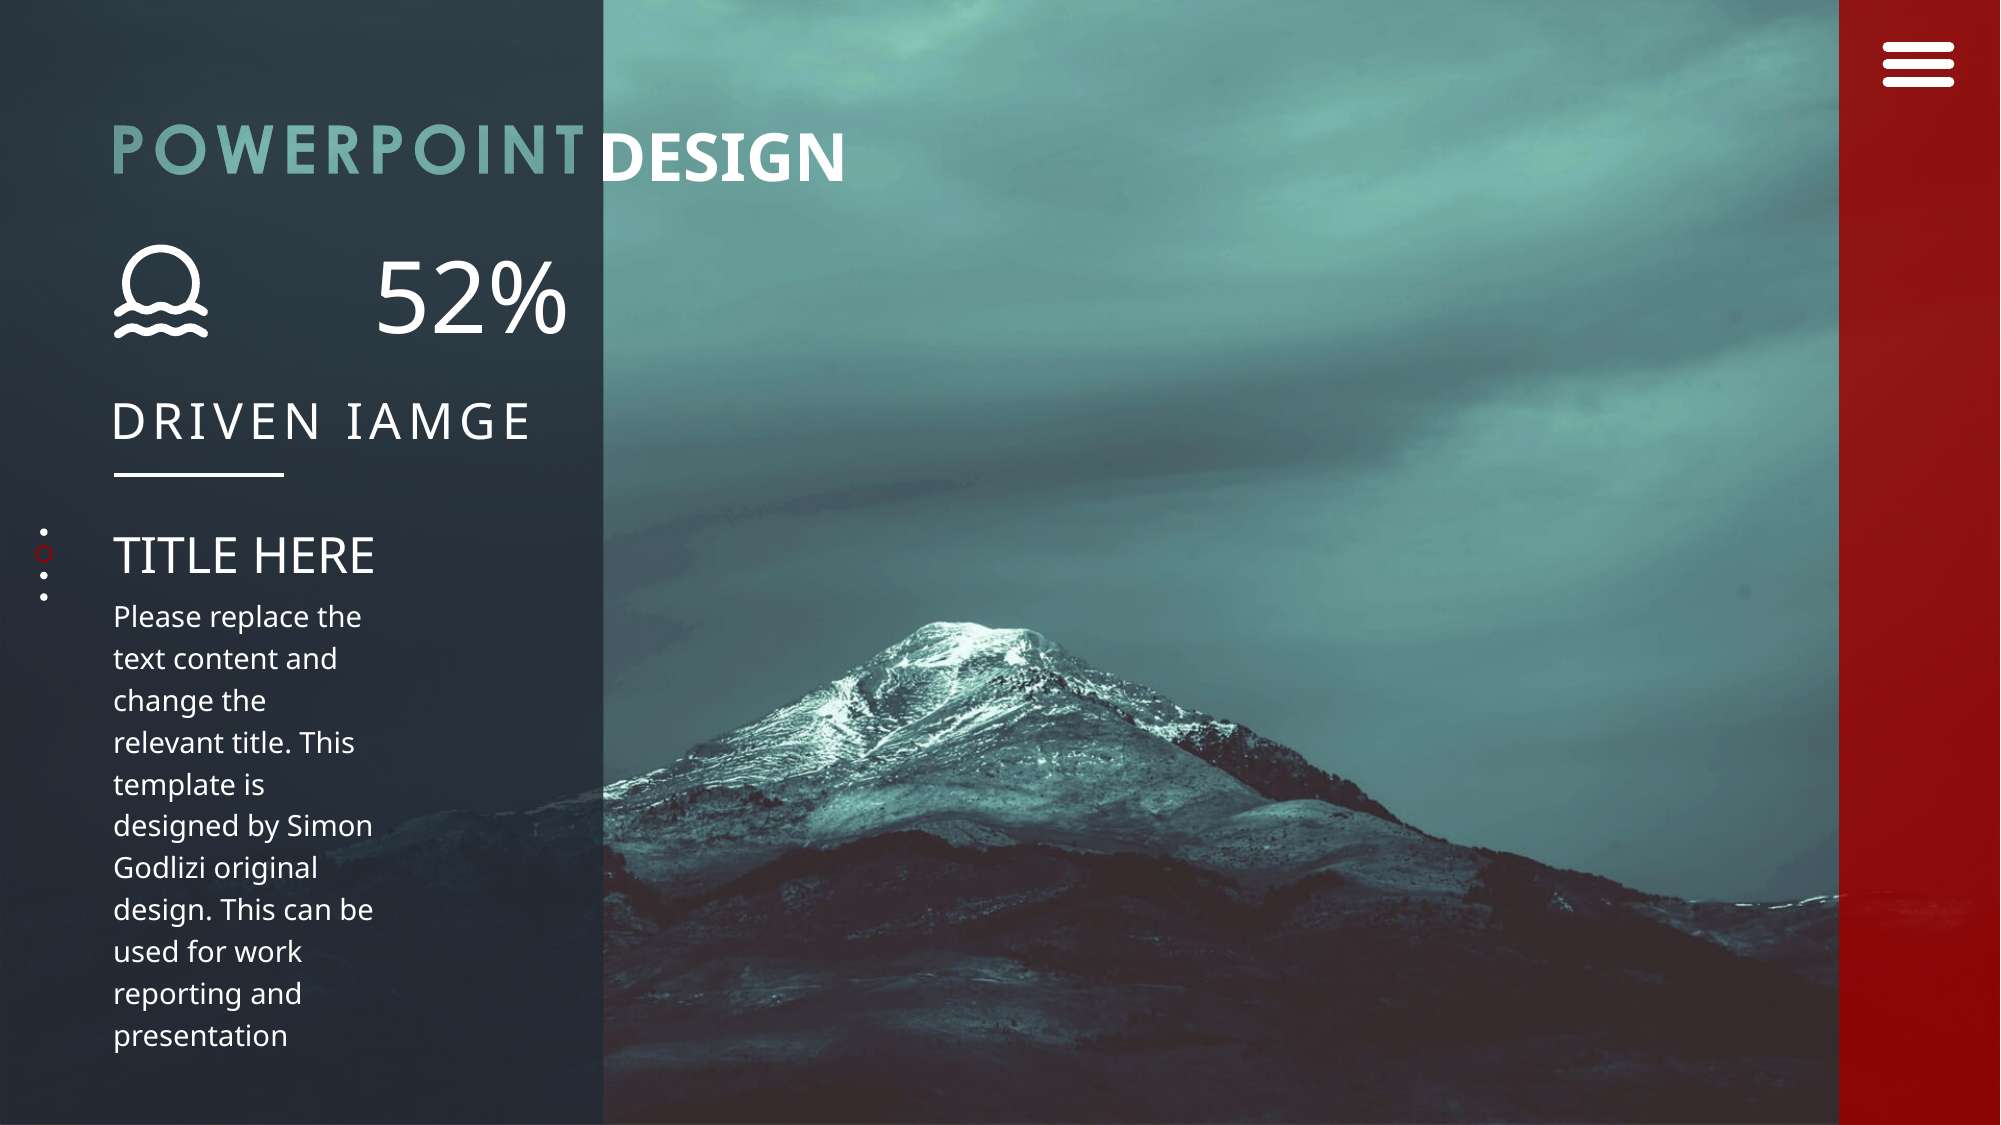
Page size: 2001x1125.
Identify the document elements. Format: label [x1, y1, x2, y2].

text_box [36, 528, 52, 601]
text_box [1887, 46, 1950, 83]
picture [0, 0, 2000, 1125]
